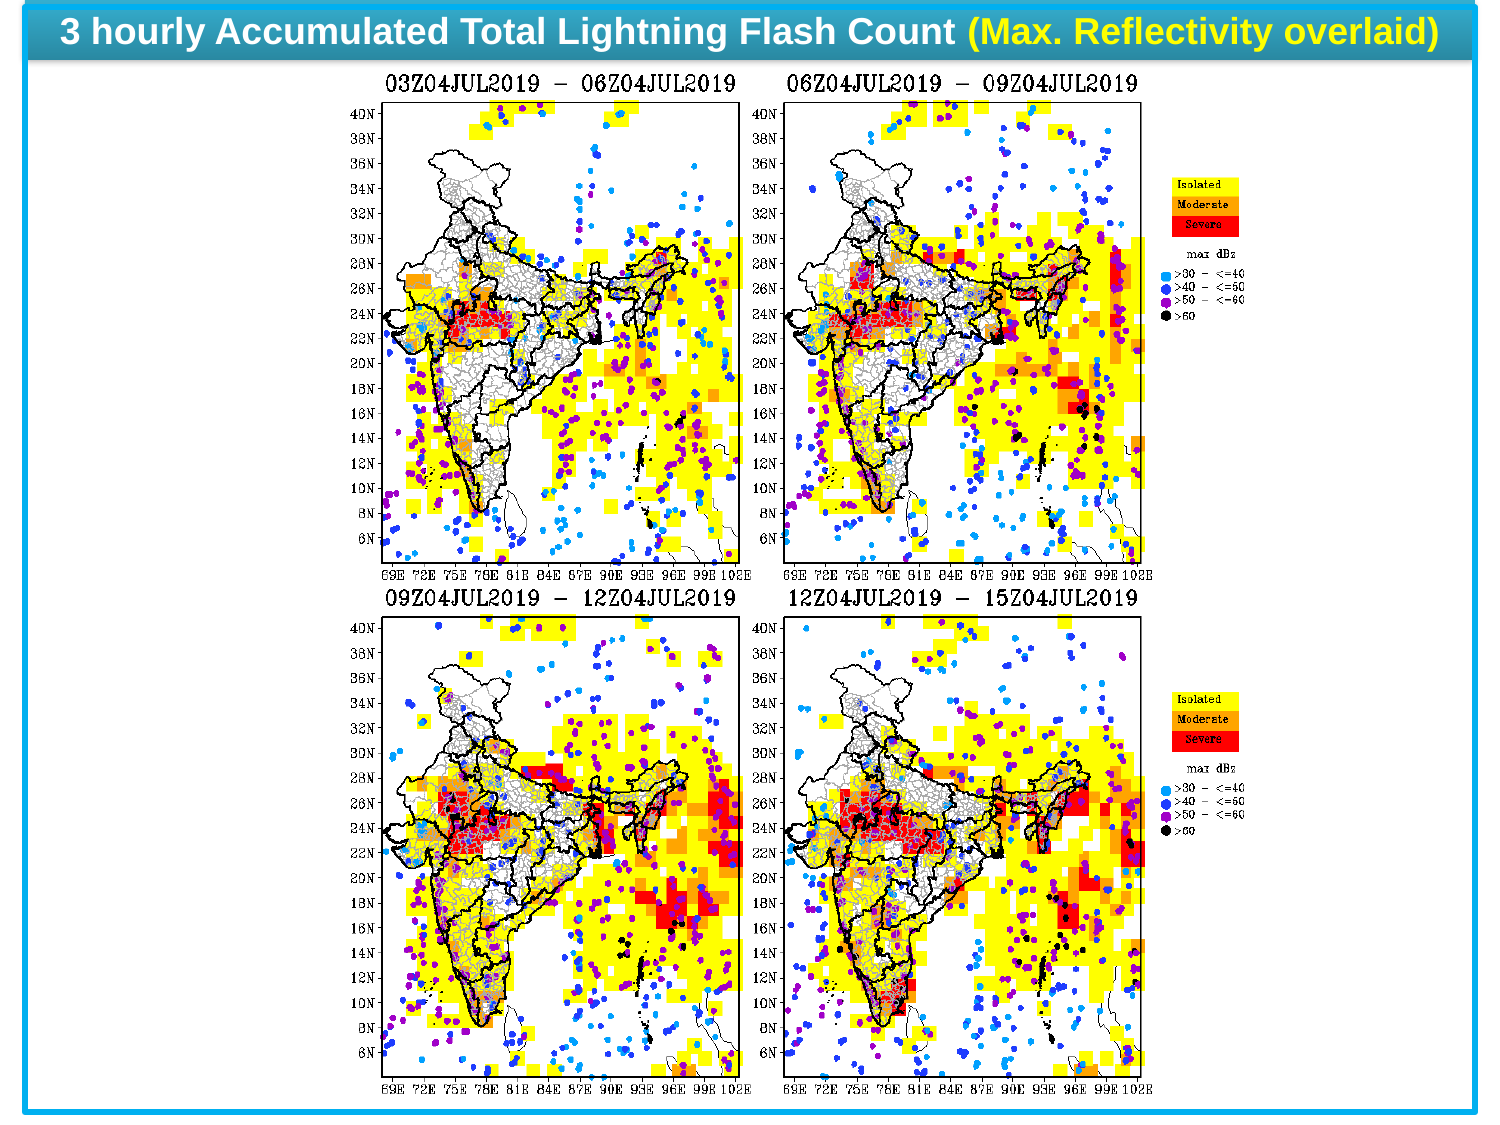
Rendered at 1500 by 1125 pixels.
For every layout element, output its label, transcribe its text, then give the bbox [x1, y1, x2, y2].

text_box [23, 5, 1477, 1114]
text_box 3 hourly Accumulated Total Lightning Flash Count (Max. Reflectivity overlaid) [24, 0, 1475, 5]
picture [349, 74, 1244, 1094]
